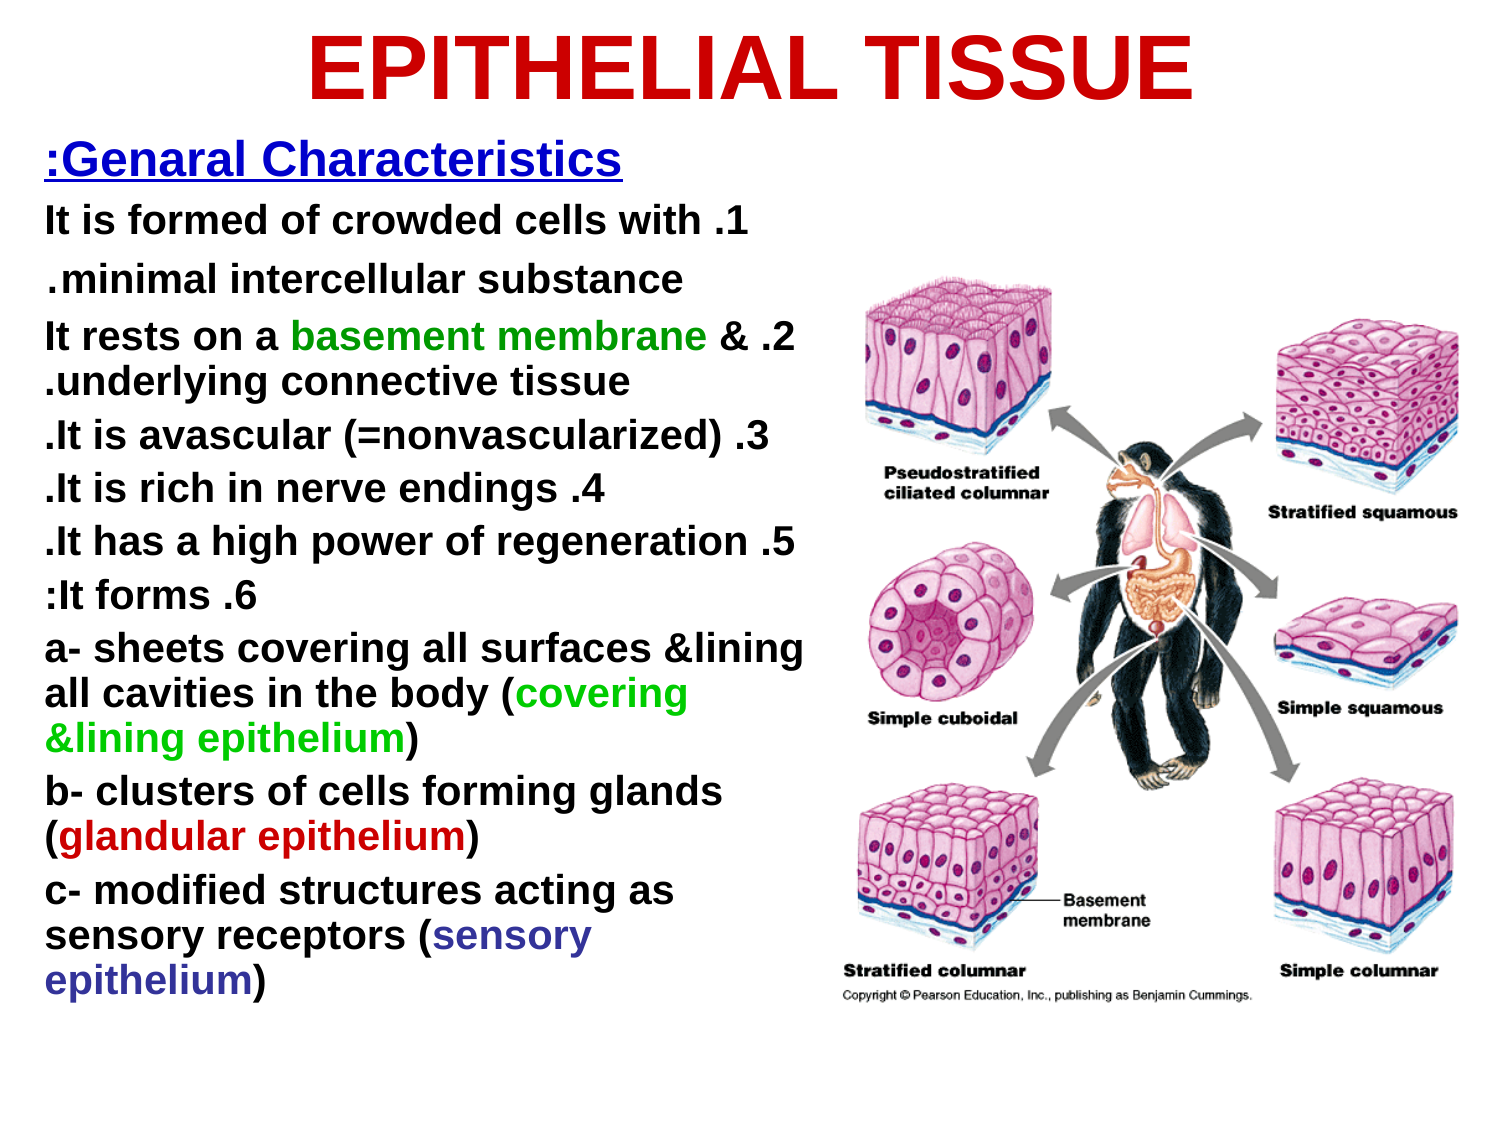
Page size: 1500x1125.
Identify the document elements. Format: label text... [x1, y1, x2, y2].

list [832, 266, 1471, 1010]
list Genaral Characteristics: 1. It is formed of crowded cells with minimal intercellular substance. 2. It rests on a basement membrane & underlying connective tissue. 3. It is avascular (=nonvascularized). 4. It is rich in nerve endings. 5. It has a high power of regeneration. 6. It forms: a- sheets covering all surfaces &lining all cavities in the body (covering &lining epithelium) b- clusters of cells forming glands (glandular epithelium) c- modified structures acting as sensory receptors (sensory epithelium) [29, 125, 834, 1095]
title EPITHELIAL TISSUE [76, 0, 1428, 126]
